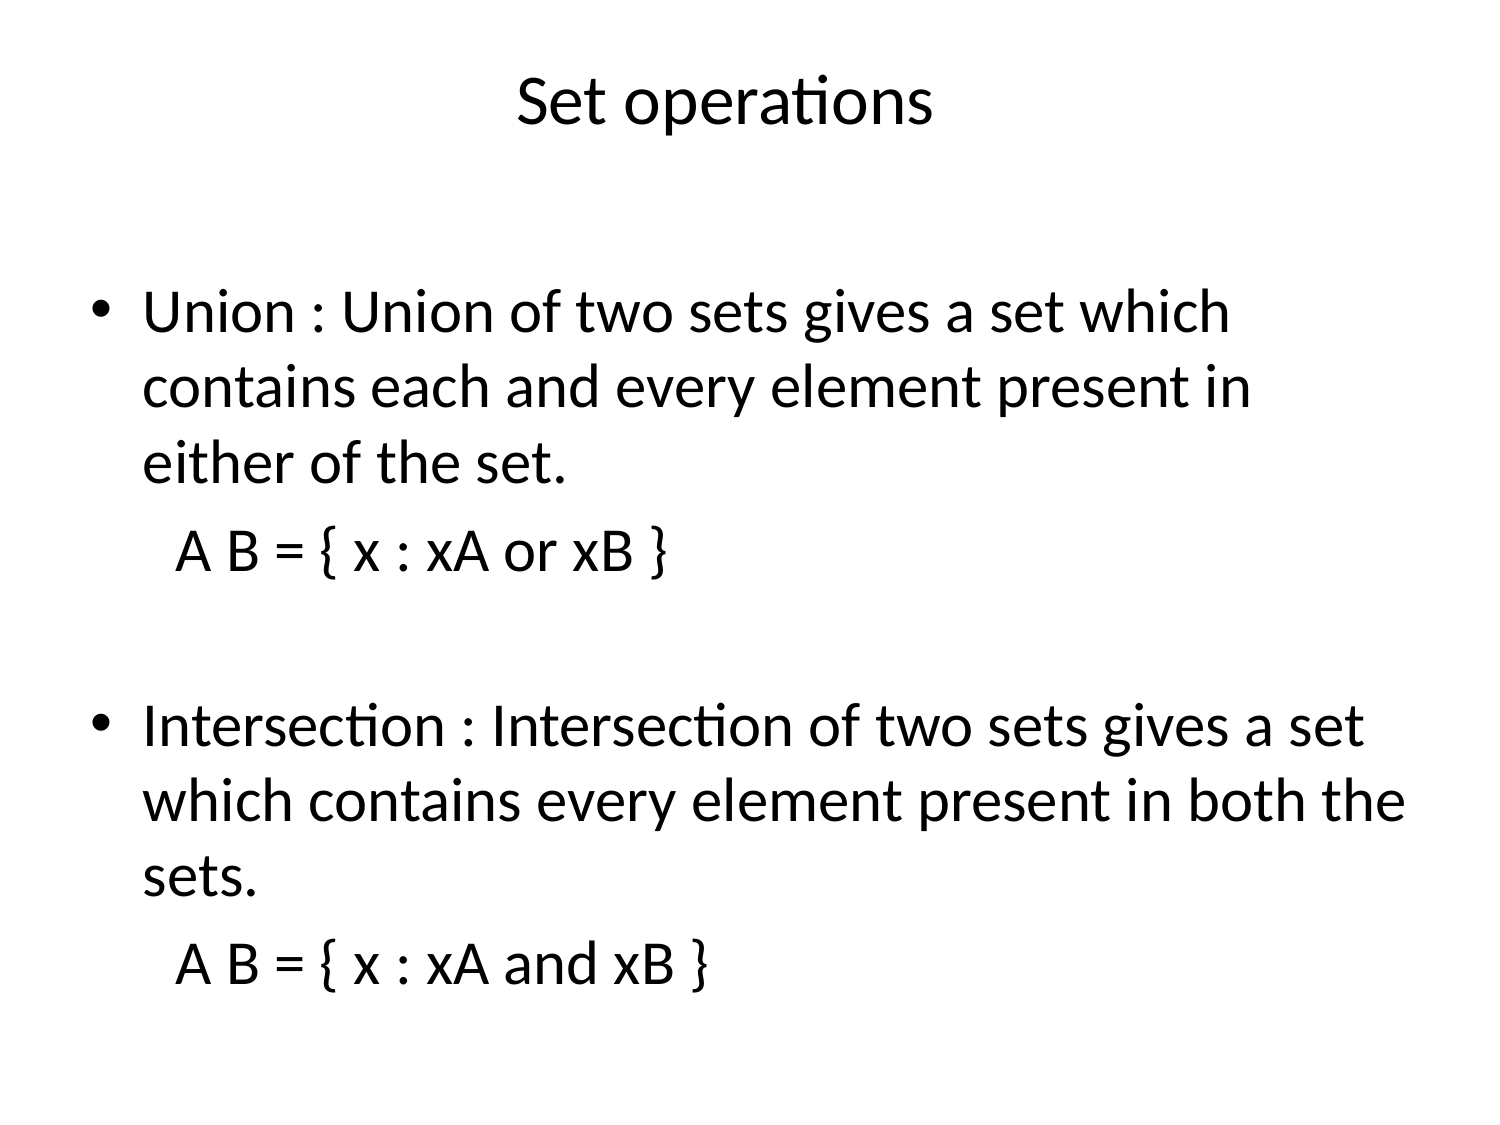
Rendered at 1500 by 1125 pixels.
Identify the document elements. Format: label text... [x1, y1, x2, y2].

title Set operations [75, 45, 1425, 233]
